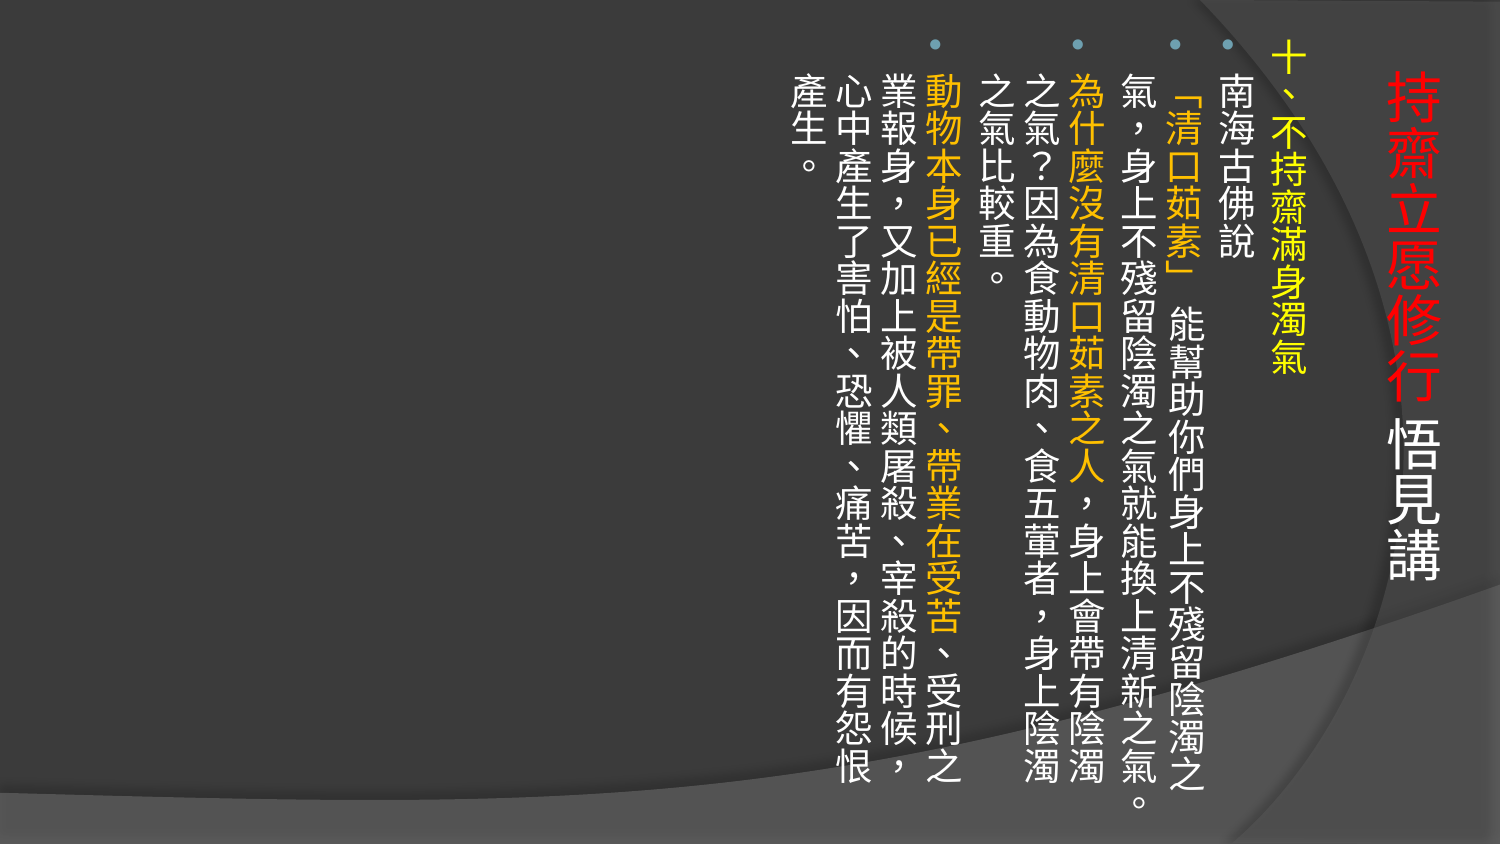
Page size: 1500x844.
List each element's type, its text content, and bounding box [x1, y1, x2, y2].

list 十、不持齋滿身濁氣 南海古佛說 「清口茹素」 能幫助你們身上不殘留陰濁之氣，身上不殘留陰濁之氣就能換上清新之氣。 為什麼沒有清口茹素之人，身上會帶有陰濁之氣？因為食動物肉、食五葷者，身上陰濁之氣比較重。 動物本身已經是帶罪、帶業在受苦、受刑之業報身，又加上被人類屠殺、宰殺的時候，心中產生了害怕、恐懼、痛苦，因而有怨恨產生。 [29, 20, 1353, 824]
title 持齋立愿修行 悟見講 [1353, 43, 1473, 812]
